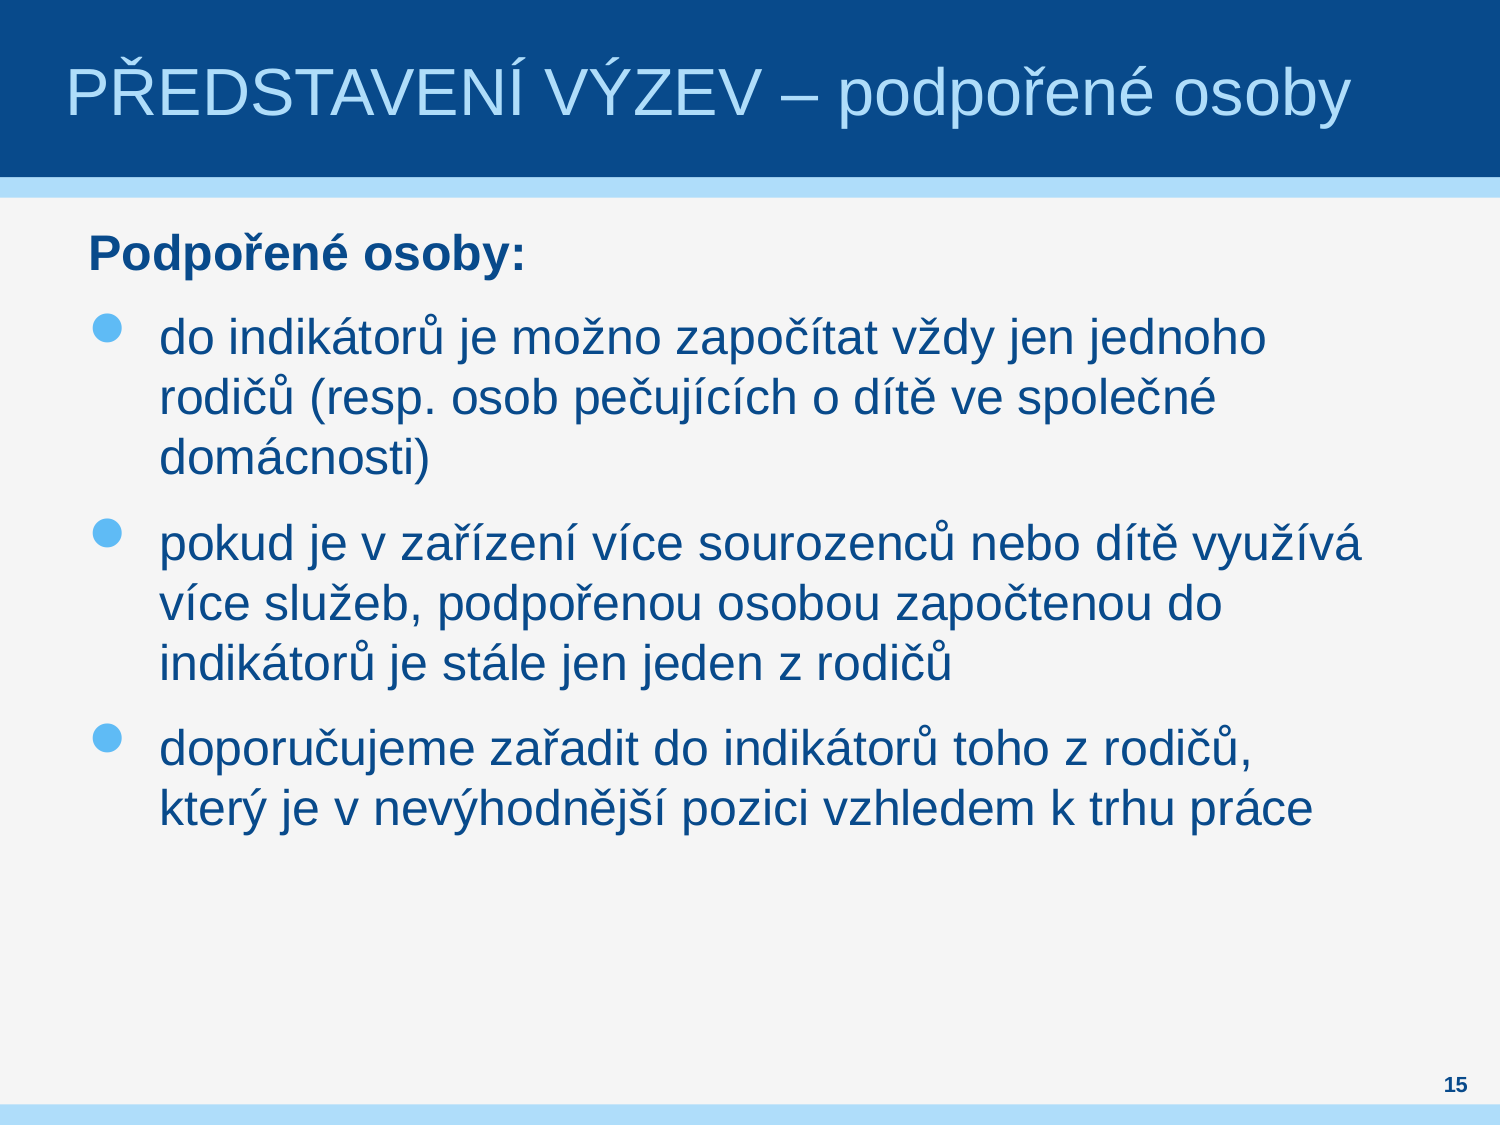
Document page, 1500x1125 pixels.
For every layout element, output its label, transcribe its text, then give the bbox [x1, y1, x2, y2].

list Podpořené osoby: do indikátorů je možno započítat vždy jen jednoho rodičů (resp. osob pečujících o dítě ve společné domácnosti) pokud je v zařízení více sourozenců nebo dítě využívá více služeb, podpořenou osobou započtenou do indikátorů je stále jen jeden z rodičů doporučujeme zařadit do indikátorů toho z rodičů, který je v nevýhodnější pozici vzhledem k trhu práce [88, 219, 1365, 1059]
title Představení výzev – podpořené osoby [59, 0, 1441, 178]
slide_number 15 [1417, 1068, 1495, 1099]
